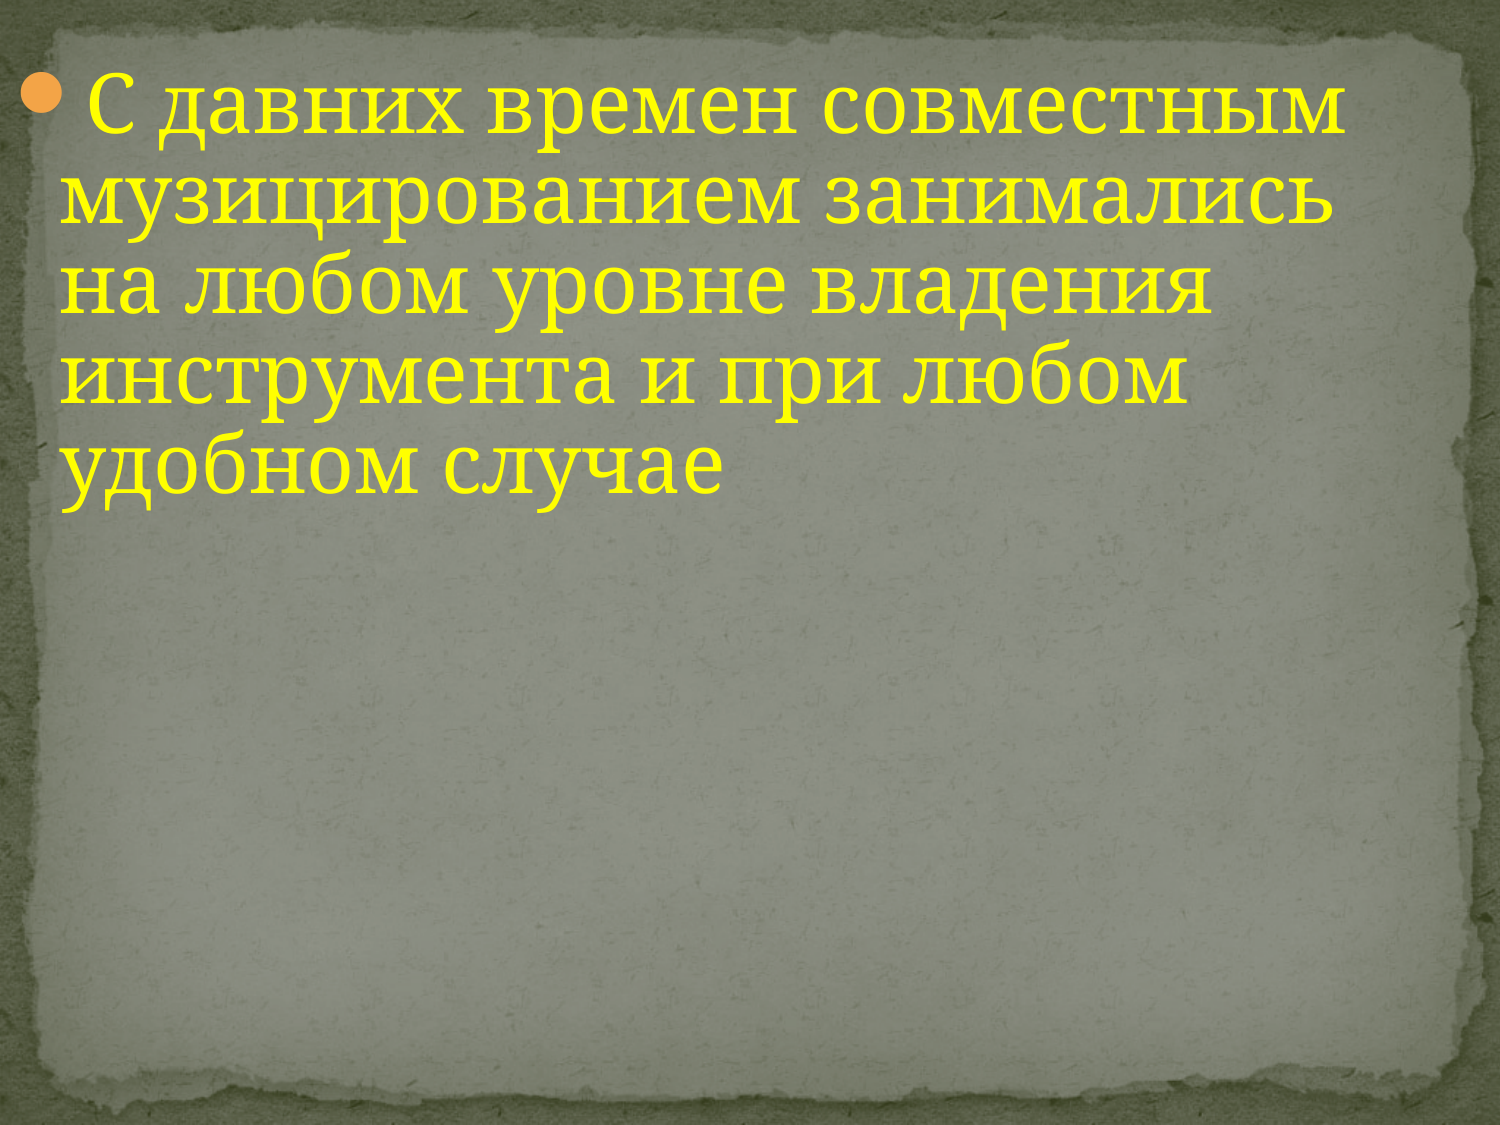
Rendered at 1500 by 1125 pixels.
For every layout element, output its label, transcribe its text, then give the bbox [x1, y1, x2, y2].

list С давних времен совместным музицированием занимались на любом уровне владения инструмента и при любом удобном случае [0, 54, 1395, 1125]
